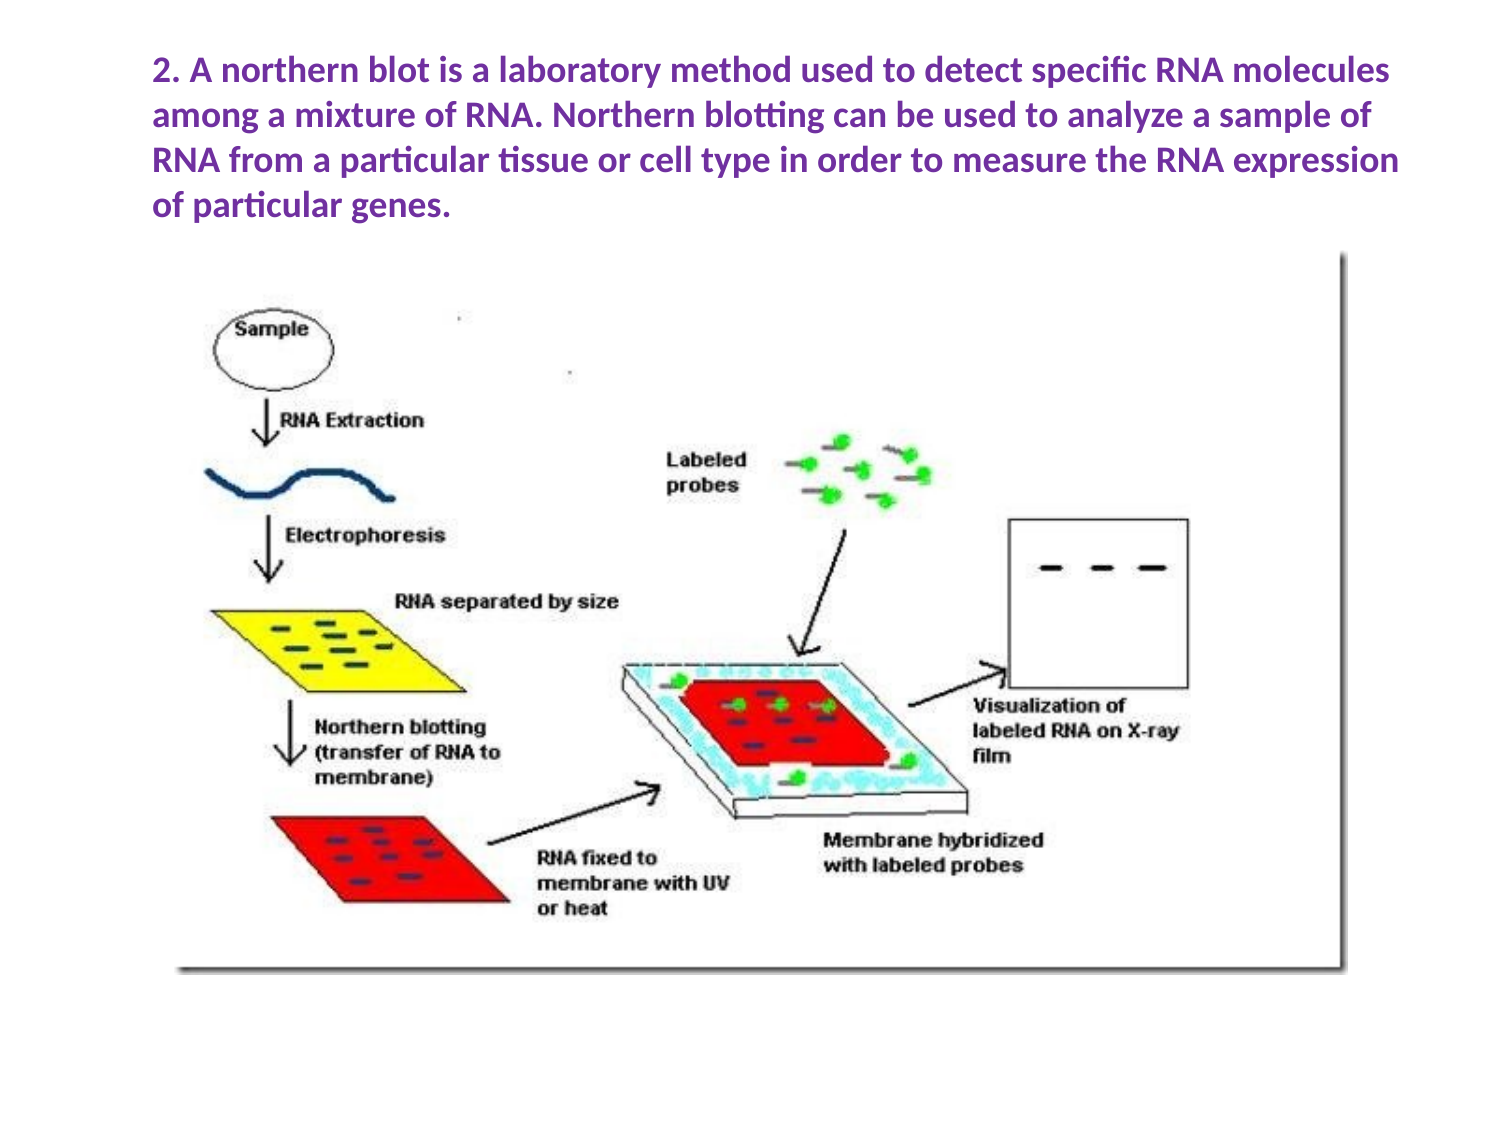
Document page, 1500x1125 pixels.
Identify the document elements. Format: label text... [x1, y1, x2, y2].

picture [174, 250, 1348, 976]
text_box 2. A northern blot is a laboratory method used to detect specific RNA molecules among a mixture of RNA. Northern blotting can be used to analyze a sample of RNA from a particular tissue or cell type in order to measure the RNA expression of particular genes. [137, 37, 1425, 233]
